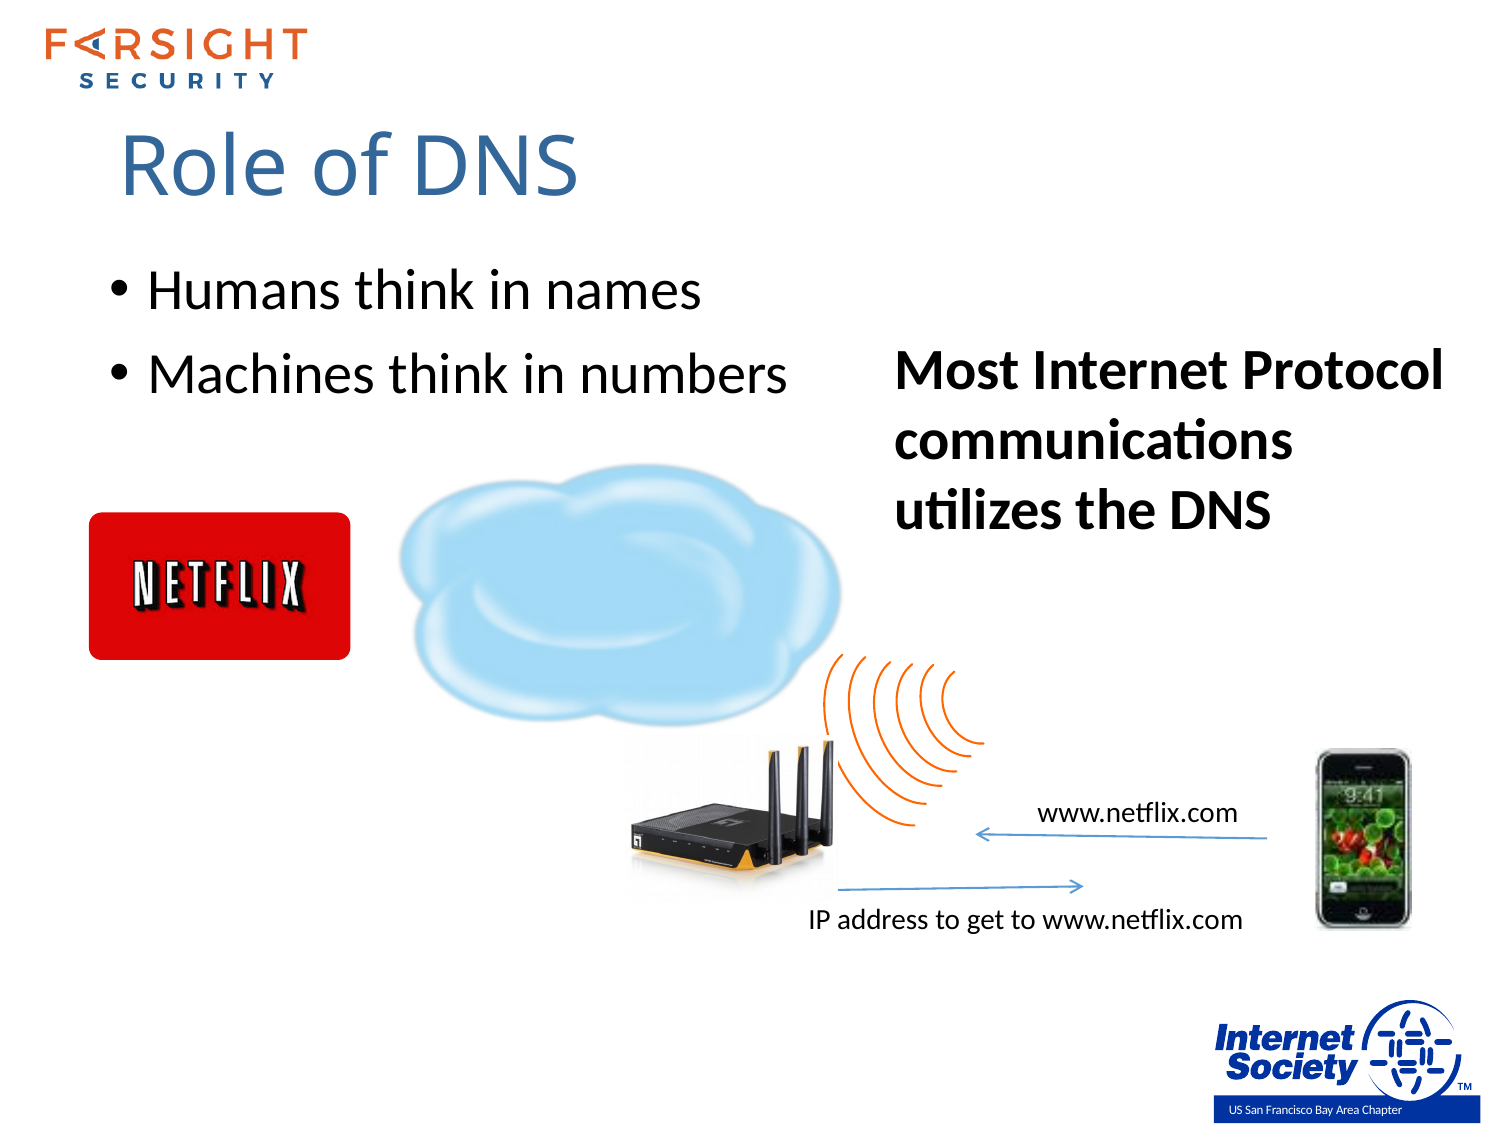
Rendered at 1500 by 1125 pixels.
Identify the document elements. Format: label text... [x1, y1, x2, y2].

title Role of DNS [103, 59, 1397, 278]
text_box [829, 635, 979, 822]
picture [391, 456, 856, 901]
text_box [975, 834, 1268, 839]
text_box www.netflix.com [1022, 786, 1254, 834]
text_box Most Internet Protocol communications utilizes the DNS [879, 323, 1466, 549]
picture [0, 1, 352, 113]
list Humans think in names Machines think in numbers [94, 251, 1389, 966]
text_box IP address to get to www.netflix.com [793, 892, 1259, 943]
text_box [1213, 999, 1481, 1125]
picture [88, 512, 351, 660]
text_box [838, 886, 1084, 891]
picture [1314, 748, 1412, 931]
